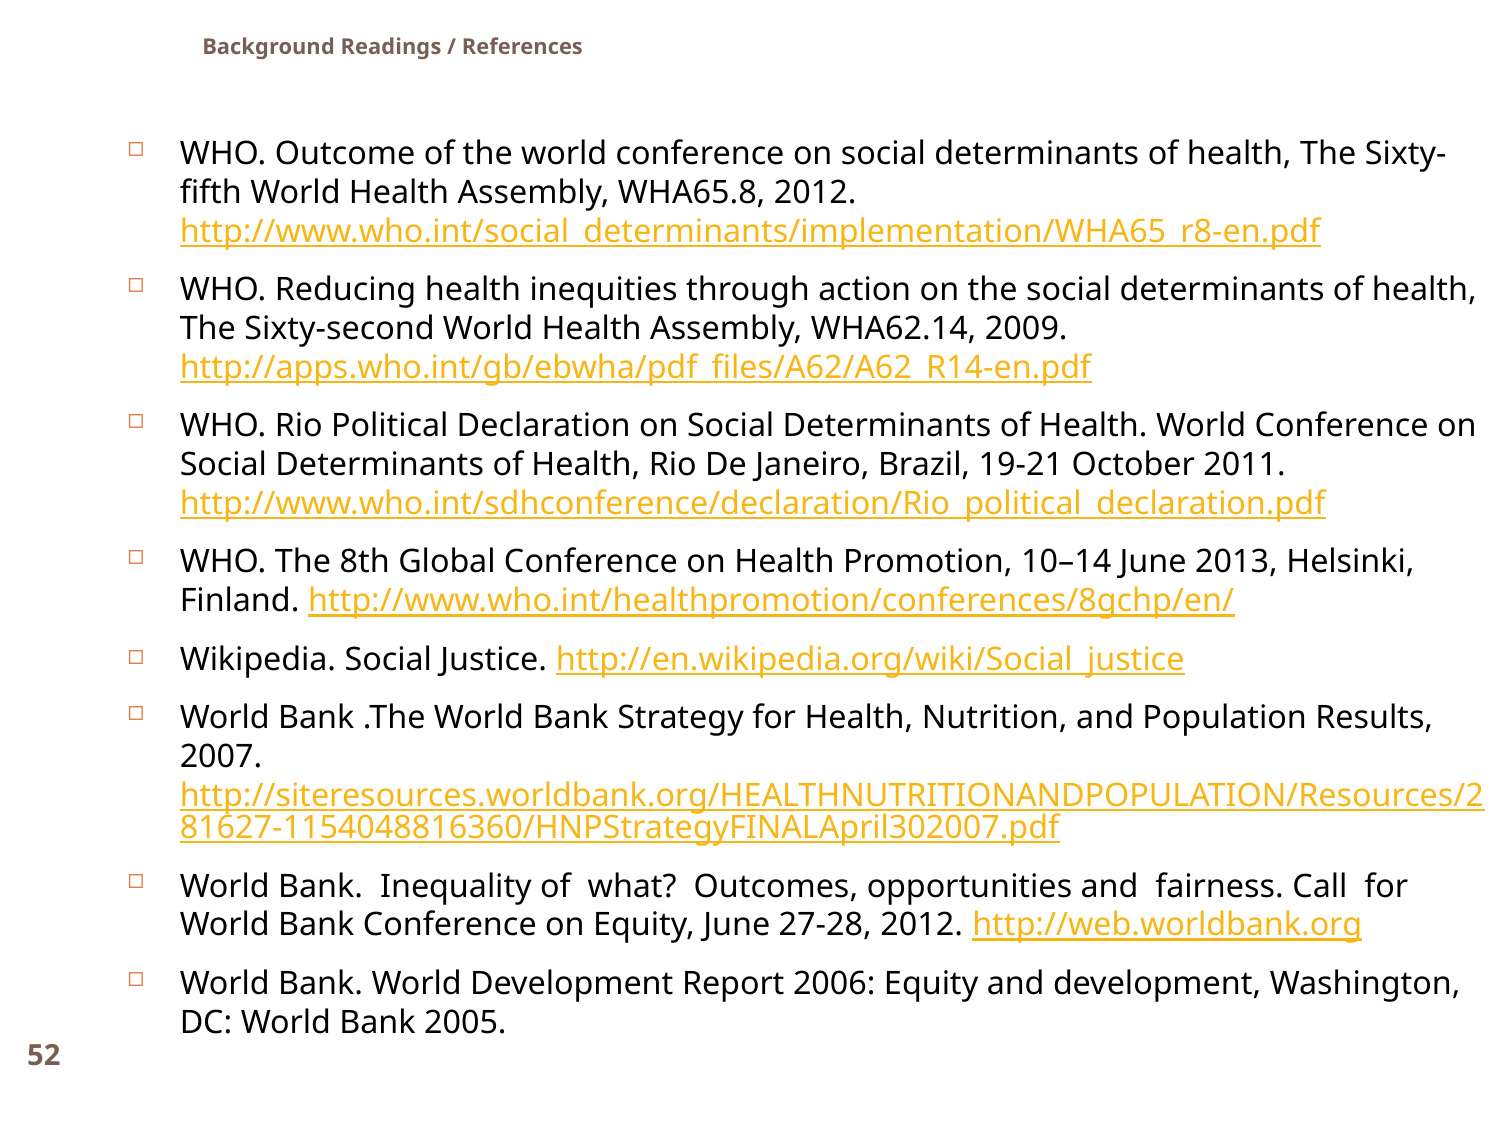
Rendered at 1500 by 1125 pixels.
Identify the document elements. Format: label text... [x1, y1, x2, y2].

slide_number 52 [0, 1025, 88, 1088]
list WHO. Outcome of the world conference on social determinants of health, The Sixty-fifth World Health Assembly, WHA65.8, 2012. http://www.who.int/social_determinants/implementation/WHA65_r8-en.pdf WHO. Reducing health inequities through action on the social determinants of health, The Sixty-second World Health Assembly, WHA62.14, 2009. http://apps.who.int/gb/ebwha/pdf_files/A62/A62_R14-en.pdf WHO. Rio Political Declaration on Social Determinants of Health. World Conference on Social Determinants of Health, Rio De Janeiro, Brazil, 19-21 October 2011. http://www.who.int/sdhconference/declaration/Rio_political_declaration.pdf WHO. The 8th Global Conference on Health Promotion, 10–14 June 2013, Helsinki, Finland. http://www.who.int/healthpromotion/conferences/8gchp/en/ Wikipedia. Social Justice. http://en.wikipedia.org/wiki/Social_justice World Bank .The World Bank Strategy for Health, Nutrition, and Population Results, 2007. http://siteresources.worldbank.org/HEALTHNUTRITIONANDPOPULATION/Resources/281627-1154048816360/HNPStrategyFINALApril302007.pdf World Bank. Inequality of what? Outcomes, opportunities and fairness. Call for World Bank Conference on Equity, June 27-28, 2012. http://web.worldbank.org World Bank. World Development Report 2006: Equity and development, Washington, DC: World Bank 2005. [112, 125, 1500, 1013]
title Background Readings / References [187, 24, 1500, 94]
